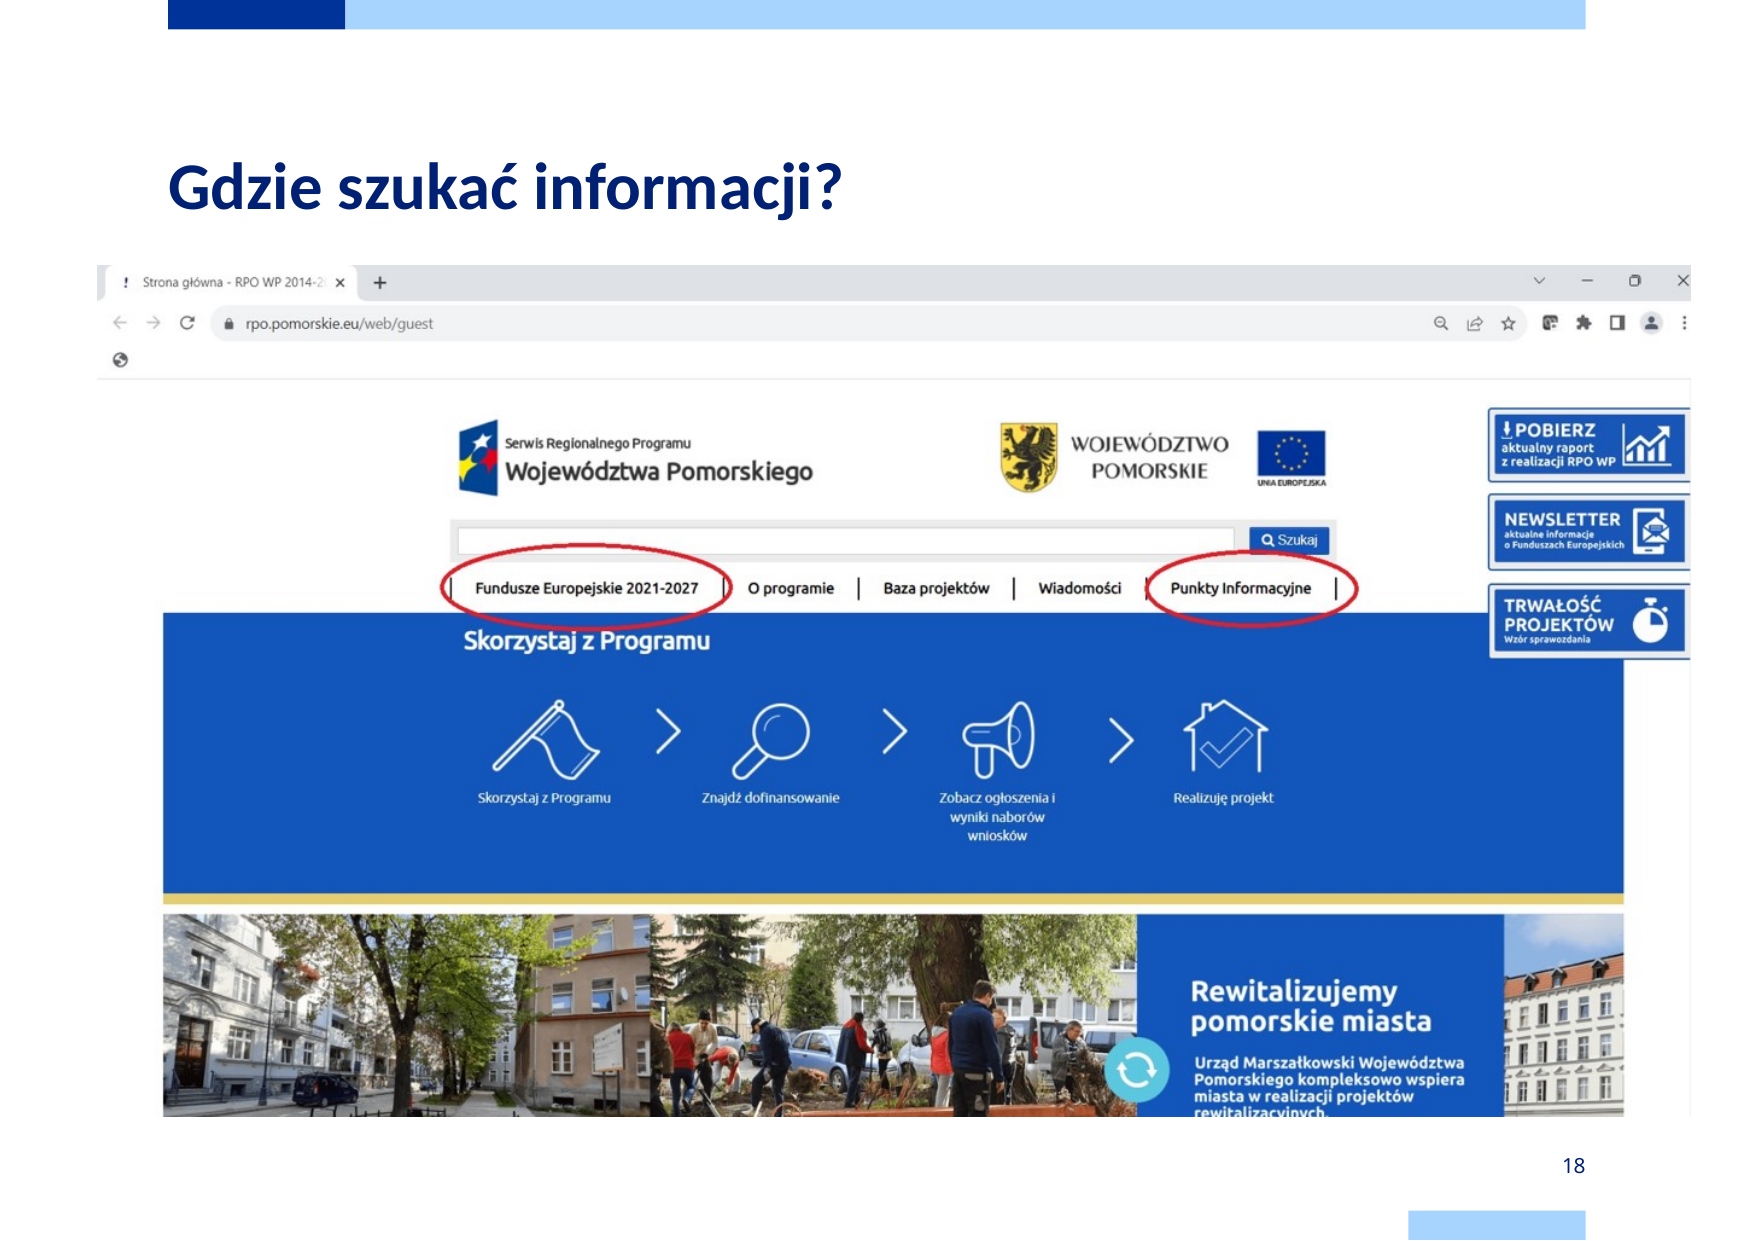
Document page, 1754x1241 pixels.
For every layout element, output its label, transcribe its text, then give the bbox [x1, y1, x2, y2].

slide_number 18 [1408, 1151, 1586, 1182]
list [97, 265, 1691, 1117]
title Gdzie szukać informacji? [168, 147, 1586, 265]
